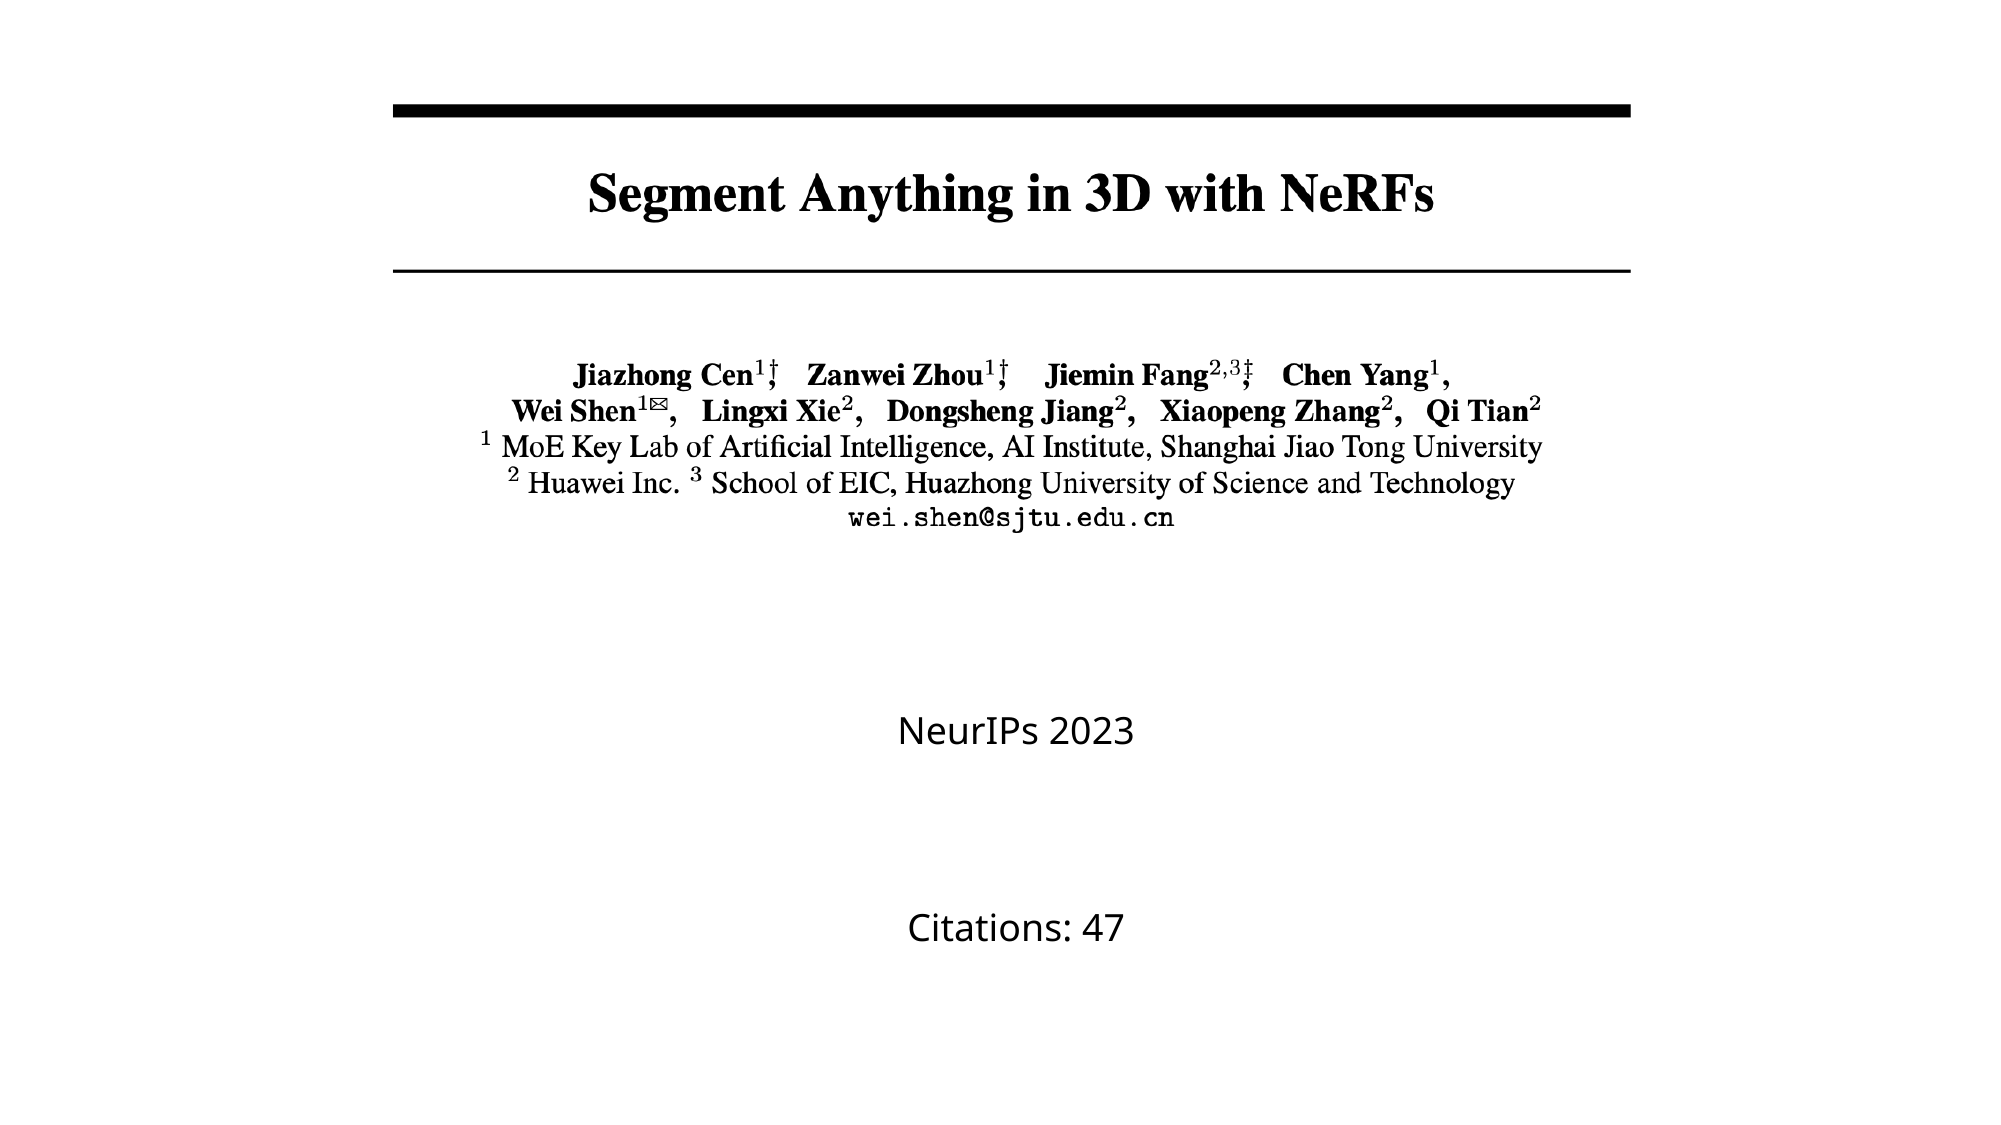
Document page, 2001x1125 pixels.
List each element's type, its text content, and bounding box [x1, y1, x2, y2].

picture [378, 81, 1655, 563]
text_box Citations: 47 [892, 896, 1140, 957]
text_box NeurIPs 2023 [882, 699, 1150, 759]
